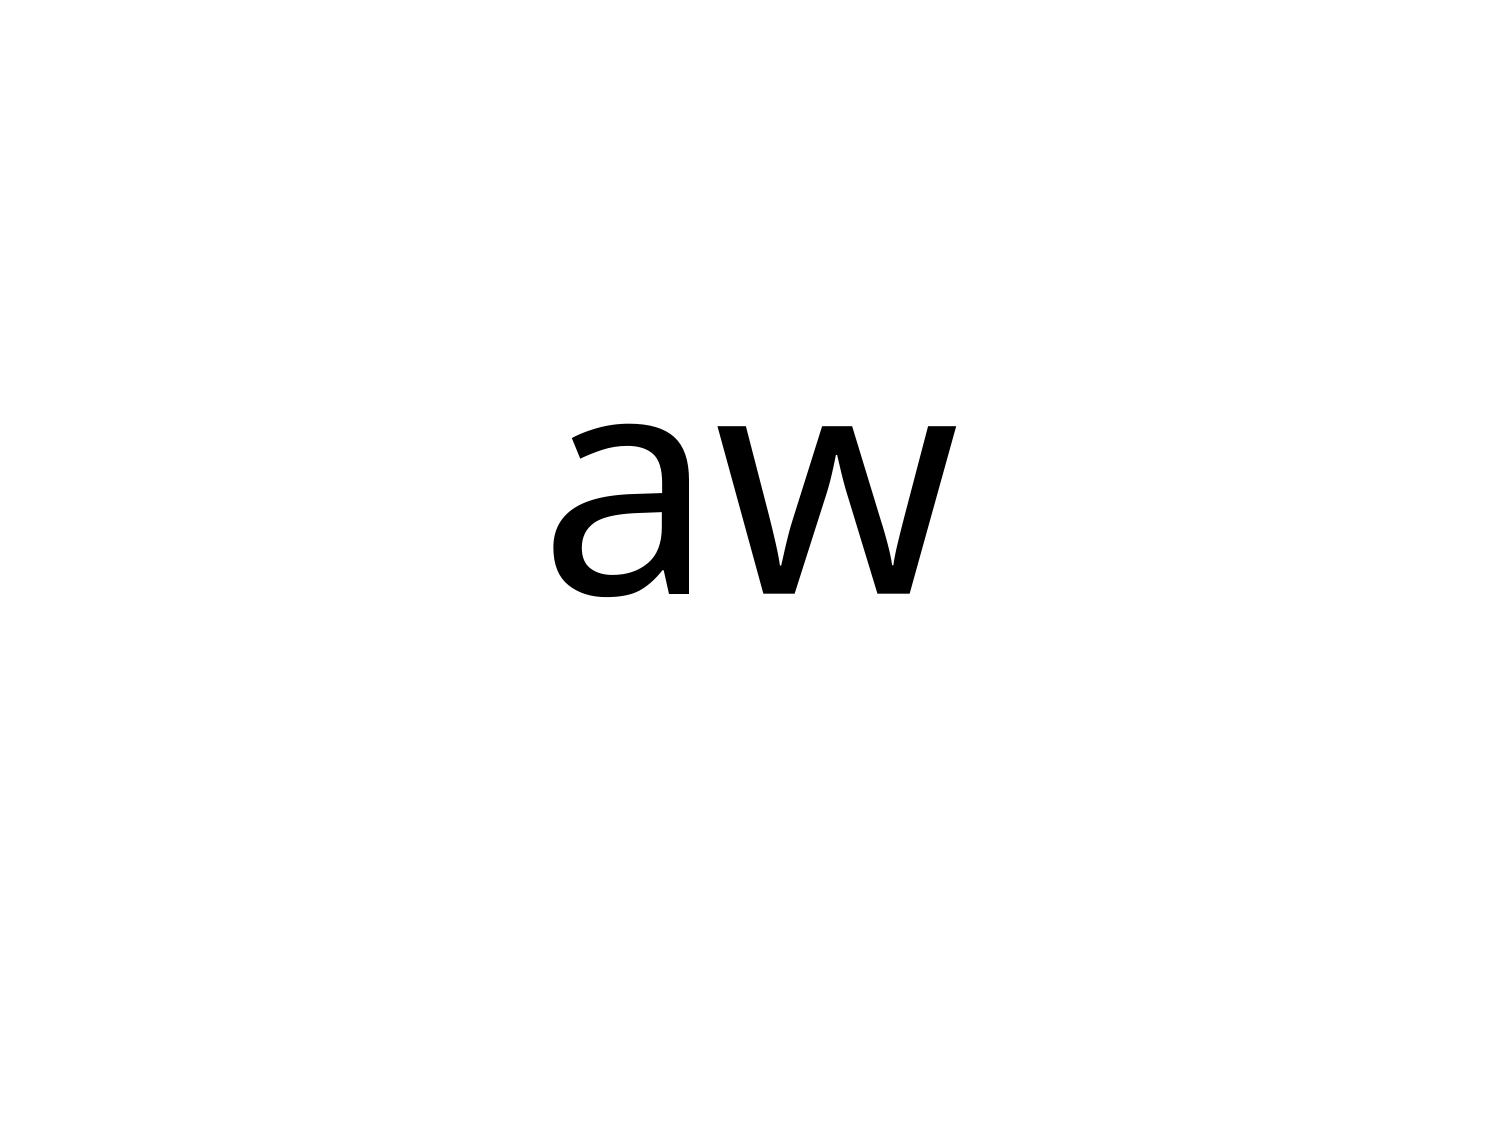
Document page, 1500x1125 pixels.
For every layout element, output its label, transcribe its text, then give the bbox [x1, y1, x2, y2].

title aw [112, 349, 1388, 591]
